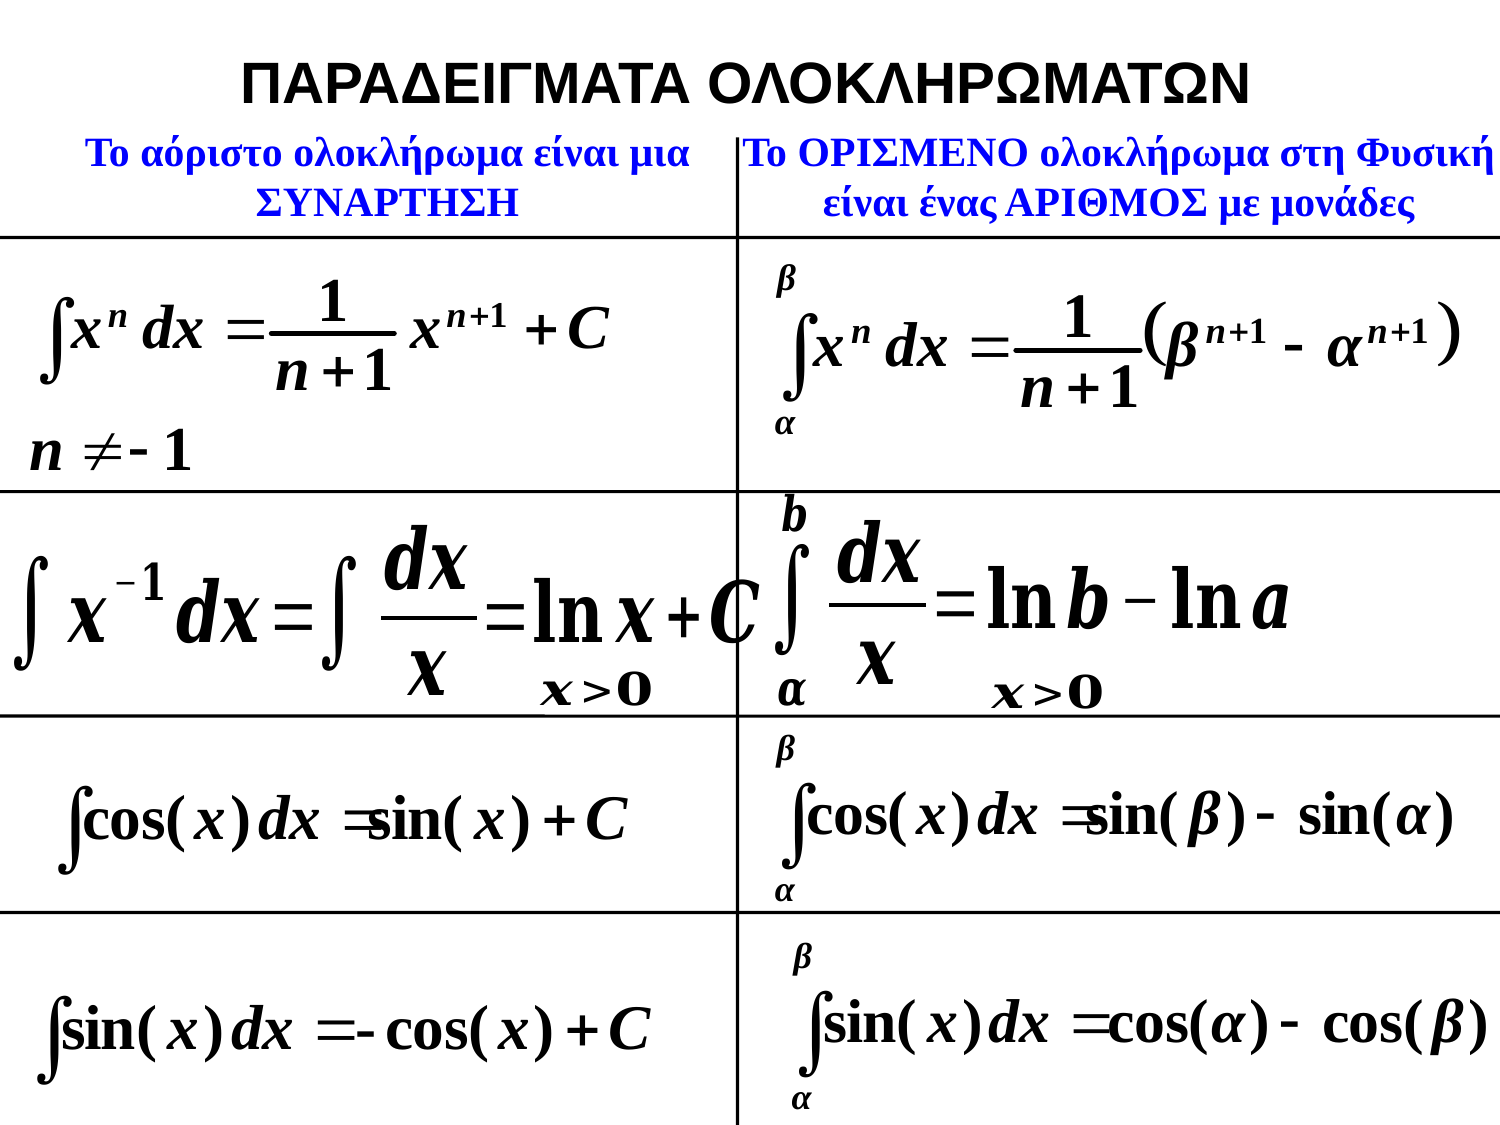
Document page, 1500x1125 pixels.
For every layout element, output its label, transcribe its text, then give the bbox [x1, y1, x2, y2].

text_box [762, 720, 1463, 918]
text_box ΠΑΡΑΔΕΙΓΜΑΤΑ ΟΛΟΚΛΗΡΩΜΑΤΩΝ [225, 37, 1266, 123]
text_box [779, 928, 1500, 1125]
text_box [3, 515, 759, 717]
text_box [16, 974, 666, 1092]
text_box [764, 484, 1294, 720]
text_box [20, 262, 626, 482]
text_box Το ΟΡΙΣΜΕΝΟ ολοκλήρωμα στη Φυσική είναι ένας ΑΡΙΘΜΟΣ με μονάδες [737, 124, 1500, 225]
text_box Το αόριστο ολοκλήρωμα είναι μια ΣΥΝΑΡΤΗΣΗ [49, 124, 725, 225]
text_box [762, 249, 1463, 451]
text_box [37, 764, 645, 882]
